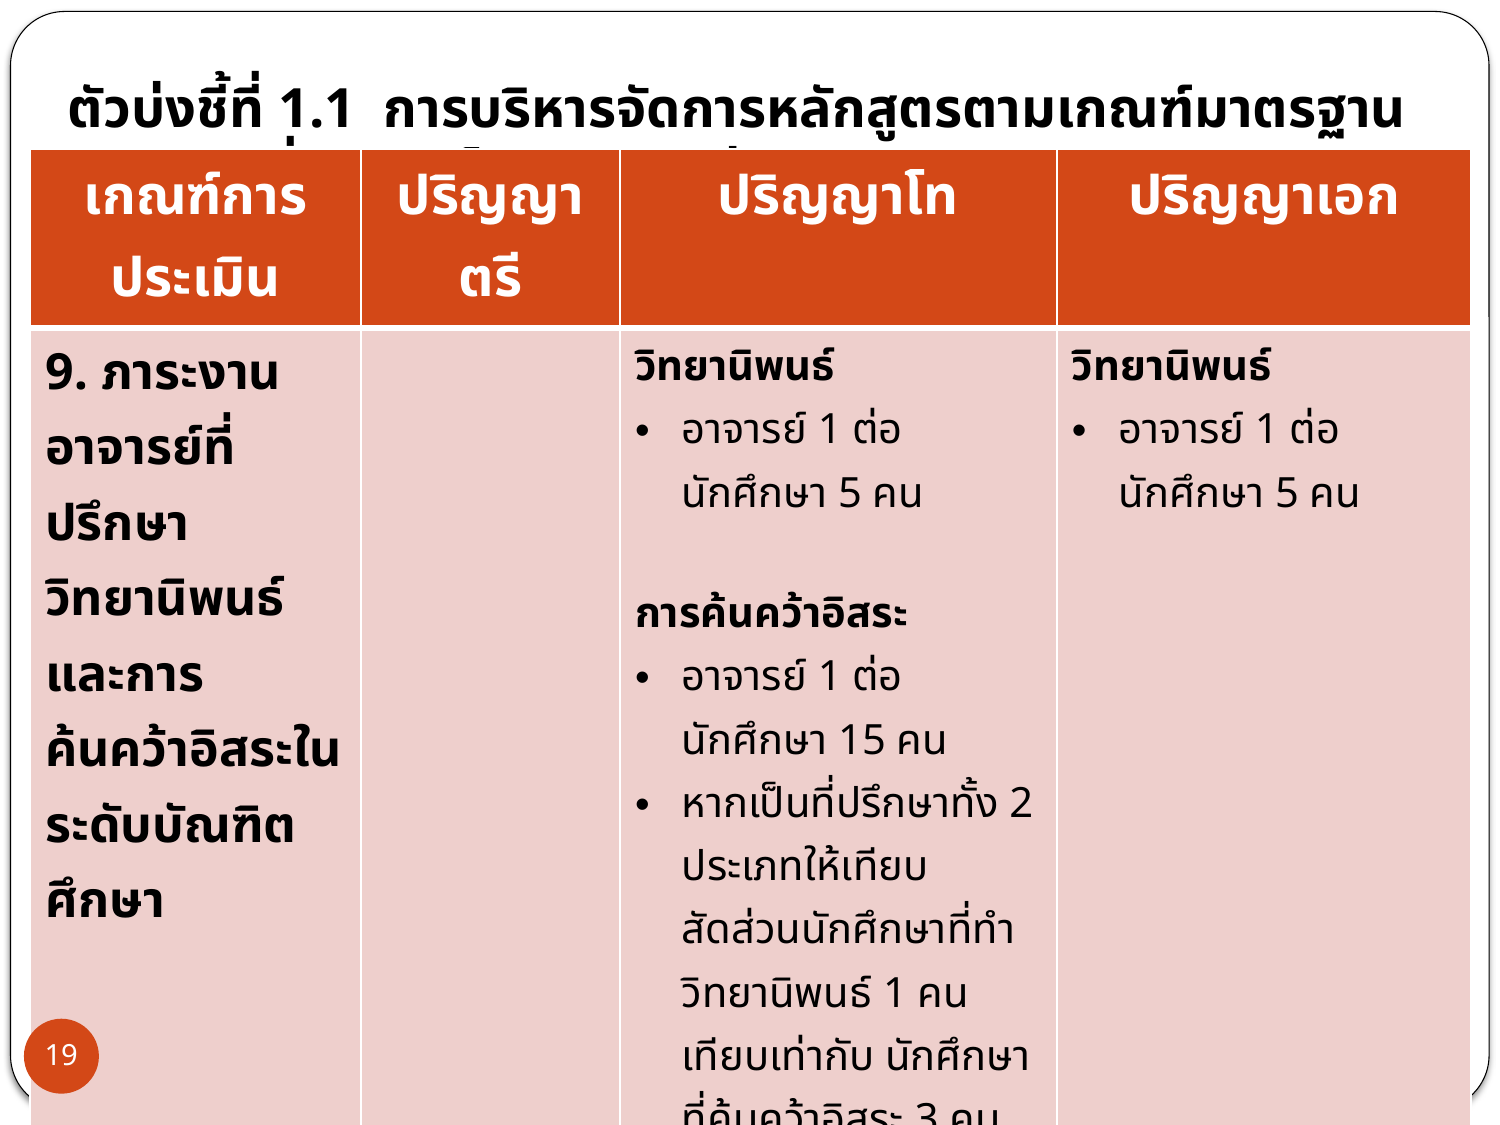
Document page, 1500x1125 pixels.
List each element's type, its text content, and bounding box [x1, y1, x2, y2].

table_cell วิทยานิพนธ์ อาจารย์ 1 ต่อ นักศึกษา 5 คน การค้นคว้าอิสระ อาจารย์ 1 ต่อ นักศึกษา 15 คน หากเป็นที่ปรึกษาทั้ง 2 ประเภทให้เทียบสัดส่วนนักศึกษาที่ทำวิทยานิพนธ์ 1 คนเทียบเท่ากับ นักศึกษาที่ค้นคว้าอิสระ 3 คน [621, 331, 1056, 1125]
table_cell [362, 331, 619, 1125]
table_header ปริญญาเอก [1058, 150, 1470, 325]
table_header ปริญญาตรี [362, 150, 619, 325]
slide_number 19 [23, 1018, 99, 1094]
table_cell วิทยานิพนธ์ อาจารย์ 1 ต่อ นักศึกษา 5 คน [1058, 331, 1470, 1125]
table_header ปริญญาโท [621, 150, 1056, 325]
table_header เกณฑ์การประเมิน [31, 150, 360, 325]
list ตัวบ่งชี้ที่ 1.1 การบริหารจัดการหลักสูตรตามเกณฑ์มาตรฐานหลักสูตรที่กำหนดโดย สกอ. (ต่อ) [53, 66, 1471, 148]
table_cell 9. ภาระงานอาจารย์ที่ปรึกษาวิทยานิพนธ์และการค้นคว้าอิสระในระดับบัณฑิตศึกษา [31, 331, 360, 1125]
